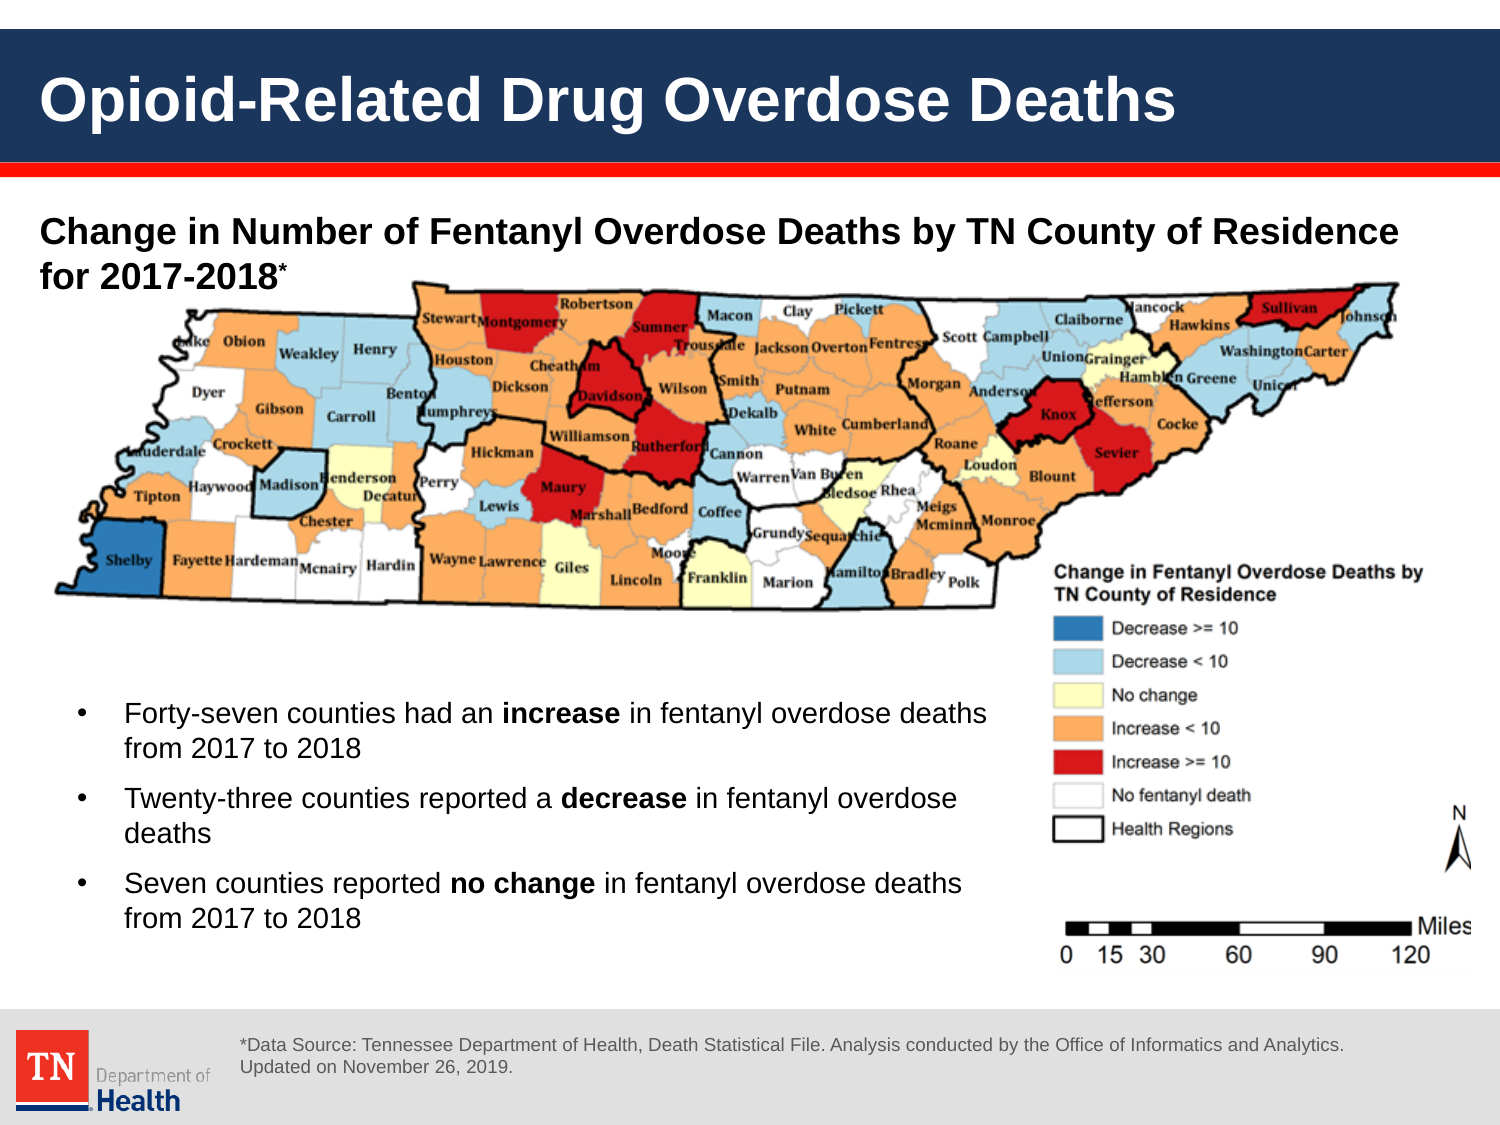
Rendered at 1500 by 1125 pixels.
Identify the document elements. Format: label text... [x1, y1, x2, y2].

title Opioid-Related Drug Overdose Deaths [24, 29, 1475, 165]
text_box *Data Source: Tennessee Department of Health, Death Statistical File. Analysis conducted by the Office of Informatics and Analytics. Updated on November 26, 2019. [224, 1024, 1363, 1085]
picture [49, 274, 1471, 971]
text_box Forty-seven counties had an increase in fentanyl overdose deaths from 2017 to 2018 Twenty-three counties reported a decrease in fentanyl overdose deaths Seven counties reported no change in fentanyl overdose deaths from 2017 to 2018 [62, 687, 1038, 942]
text_box Change in Number of Fentanyl Overdose Deaths by TN County of Residence for 2017-2018* [24, 199, 1438, 305]
